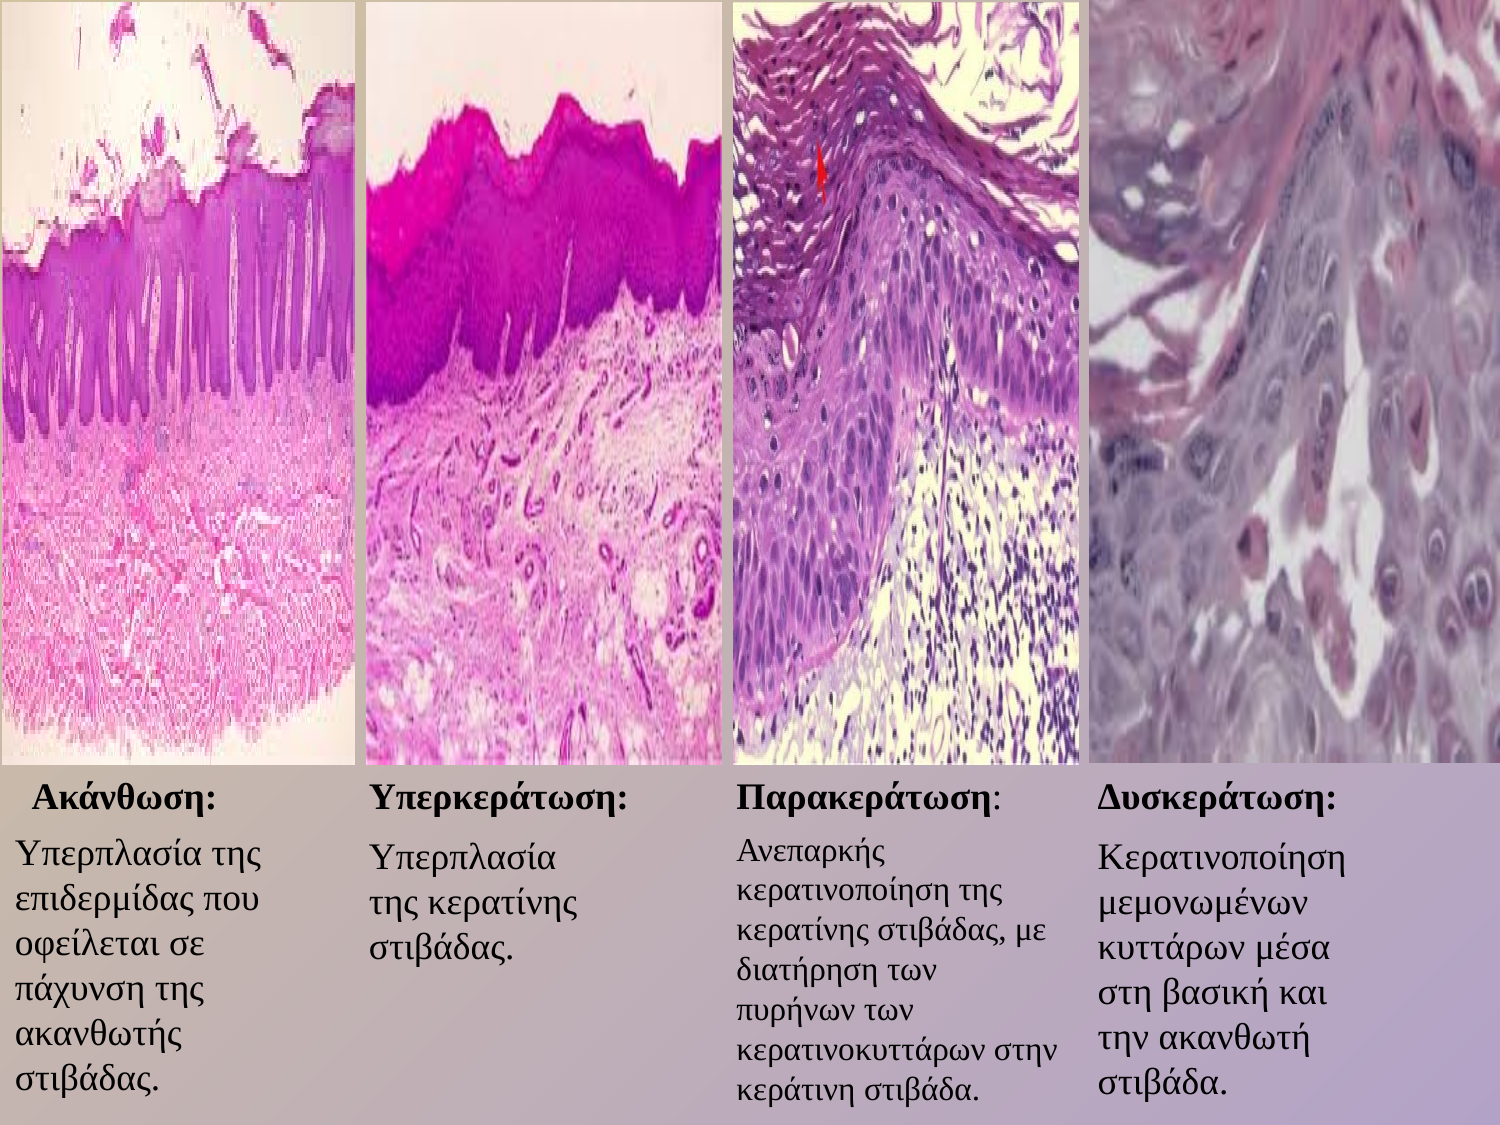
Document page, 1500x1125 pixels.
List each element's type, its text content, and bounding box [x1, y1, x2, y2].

picture [733, 2, 1079, 765]
text_box Υπερπλασία της κερατίνης στιβάδας. [354, 824, 605, 975]
picture [1089, 0, 1500, 763]
text_box Ανεπαρκής κερατινοποίηση της κερατίνης στιβάδας, με διατήρηση των πυρήνων των κερατινοκυττάρων στην κεράτινη στιβάδα. [721, 820, 1079, 1115]
text_box Δυσκεράτωση: [1082, 765, 1416, 824]
text_box Παρακεράτωση: [721, 766, 1055, 820]
text_box Υπερπλασία της επιδερμίδας που οφείλεται σε πάχυνση της ακανθωτής στιβάδας. [0, 820, 282, 1105]
text_box Κερατινοποίηση μεμονωμένων κυττάρων μέσα στη βασική και την ακανθωτή στιβάδα. [1082, 824, 1365, 1109]
text_box Ακάνθωση: [16, 773, 239, 820]
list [365, 2, 722, 765]
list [1, 2, 355, 765]
text_box Υπερκεράτωση: [354, 768, 680, 824]
